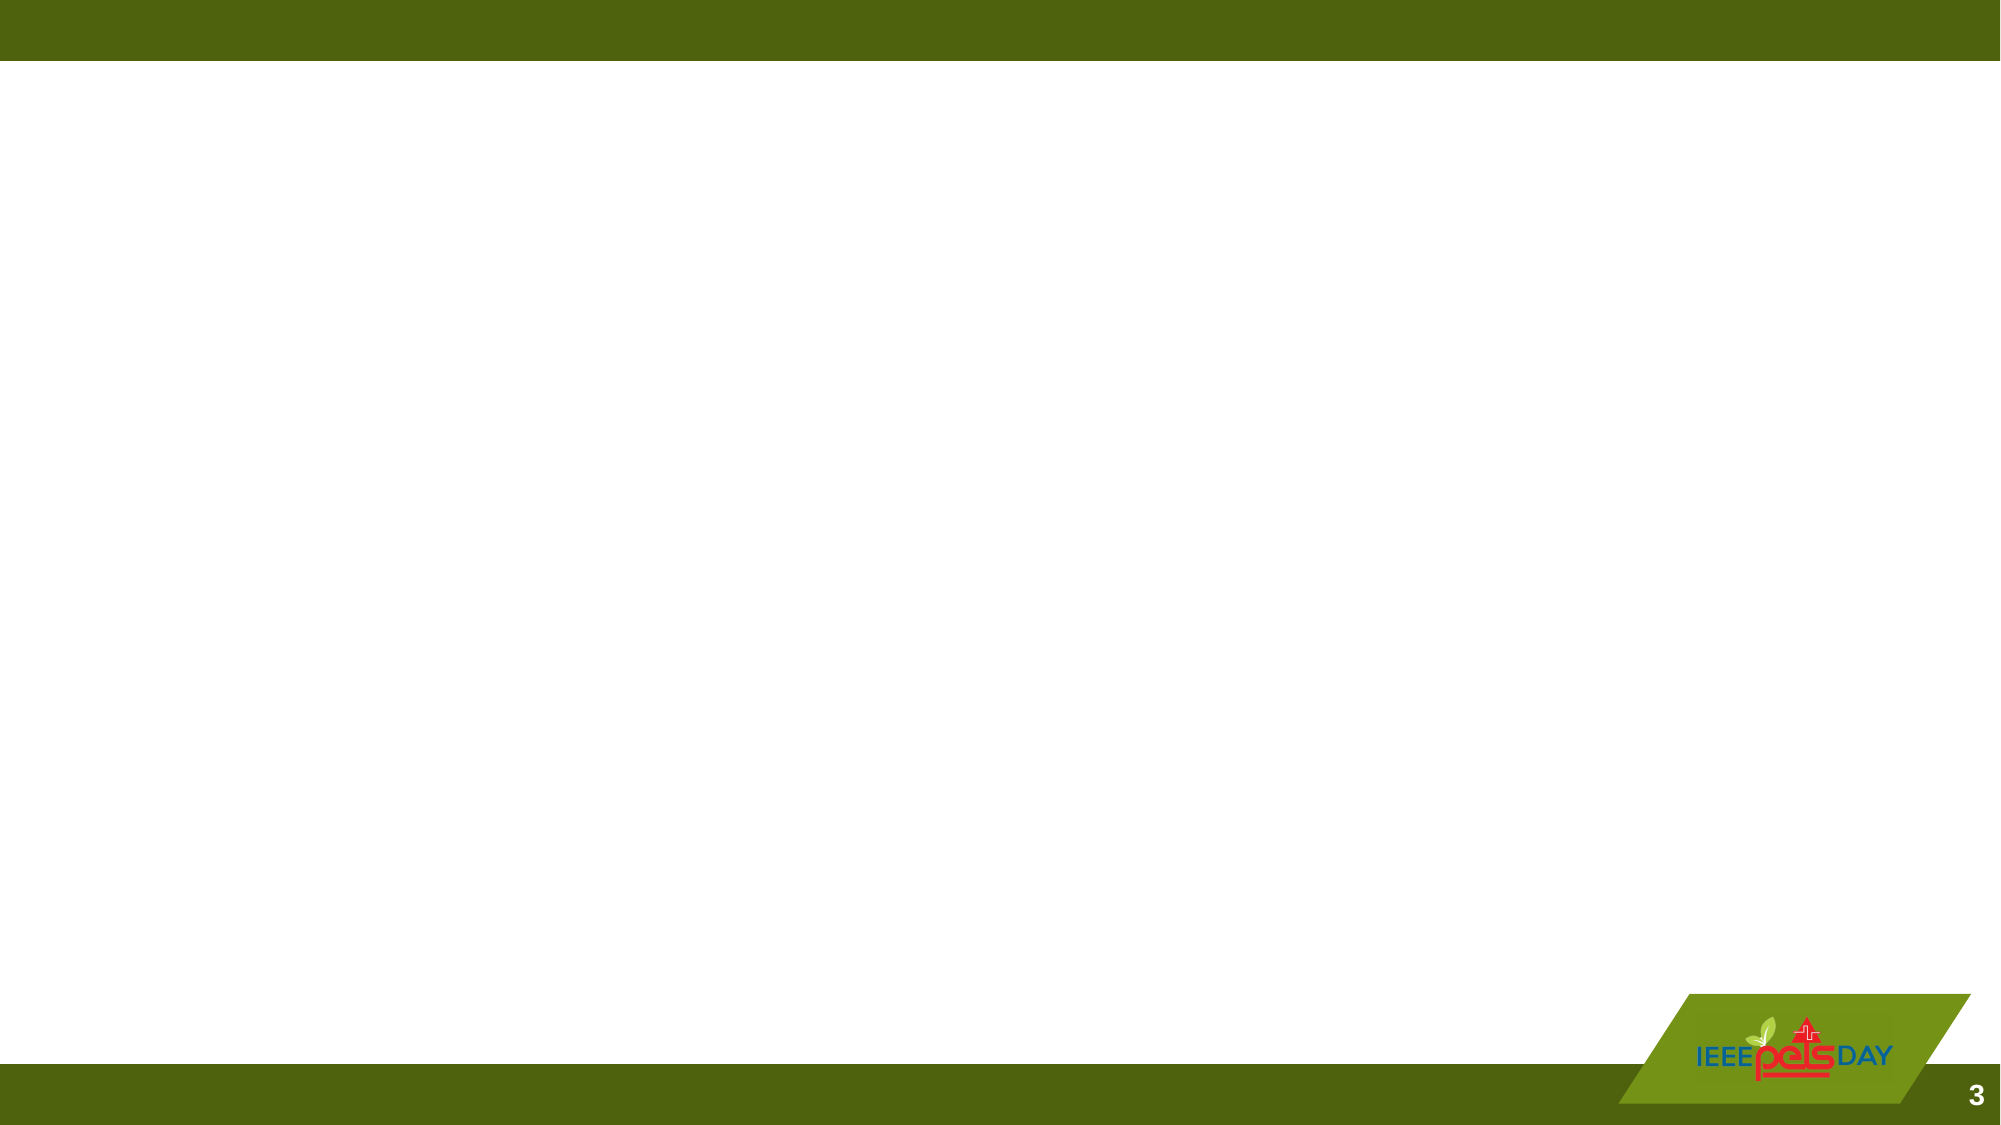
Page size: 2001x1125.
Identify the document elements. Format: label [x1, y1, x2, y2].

picture [1695, 1014, 1894, 1083]
